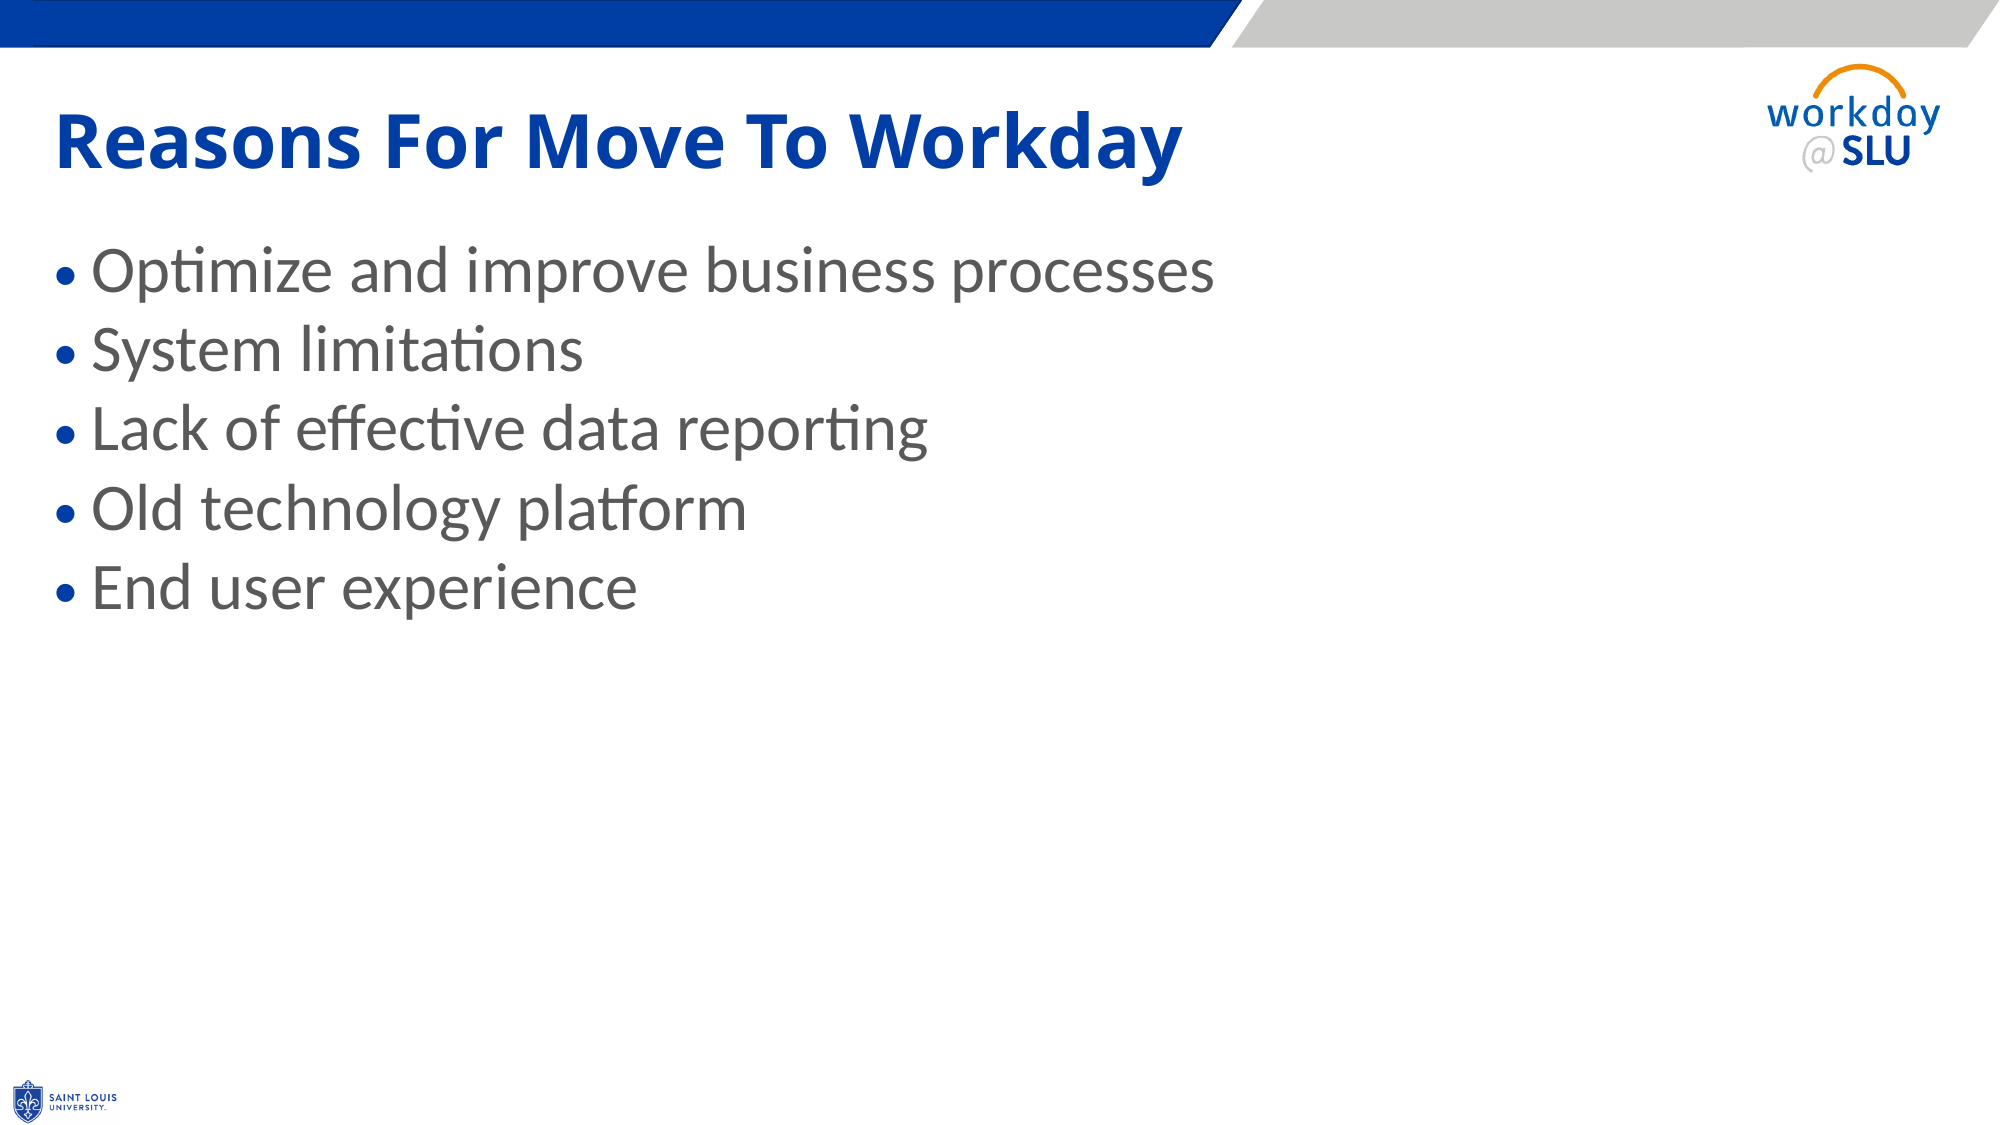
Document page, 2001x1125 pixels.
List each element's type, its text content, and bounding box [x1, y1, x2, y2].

picture [12, 1078, 119, 1125]
list Optimize and improve business processes System limitations Lack of effective data reporting Old technology platform End user experience [39, 234, 1958, 1033]
title Reasons For Move To Workday [39, 77, 1750, 204]
picture [1745, 48, 1962, 190]
